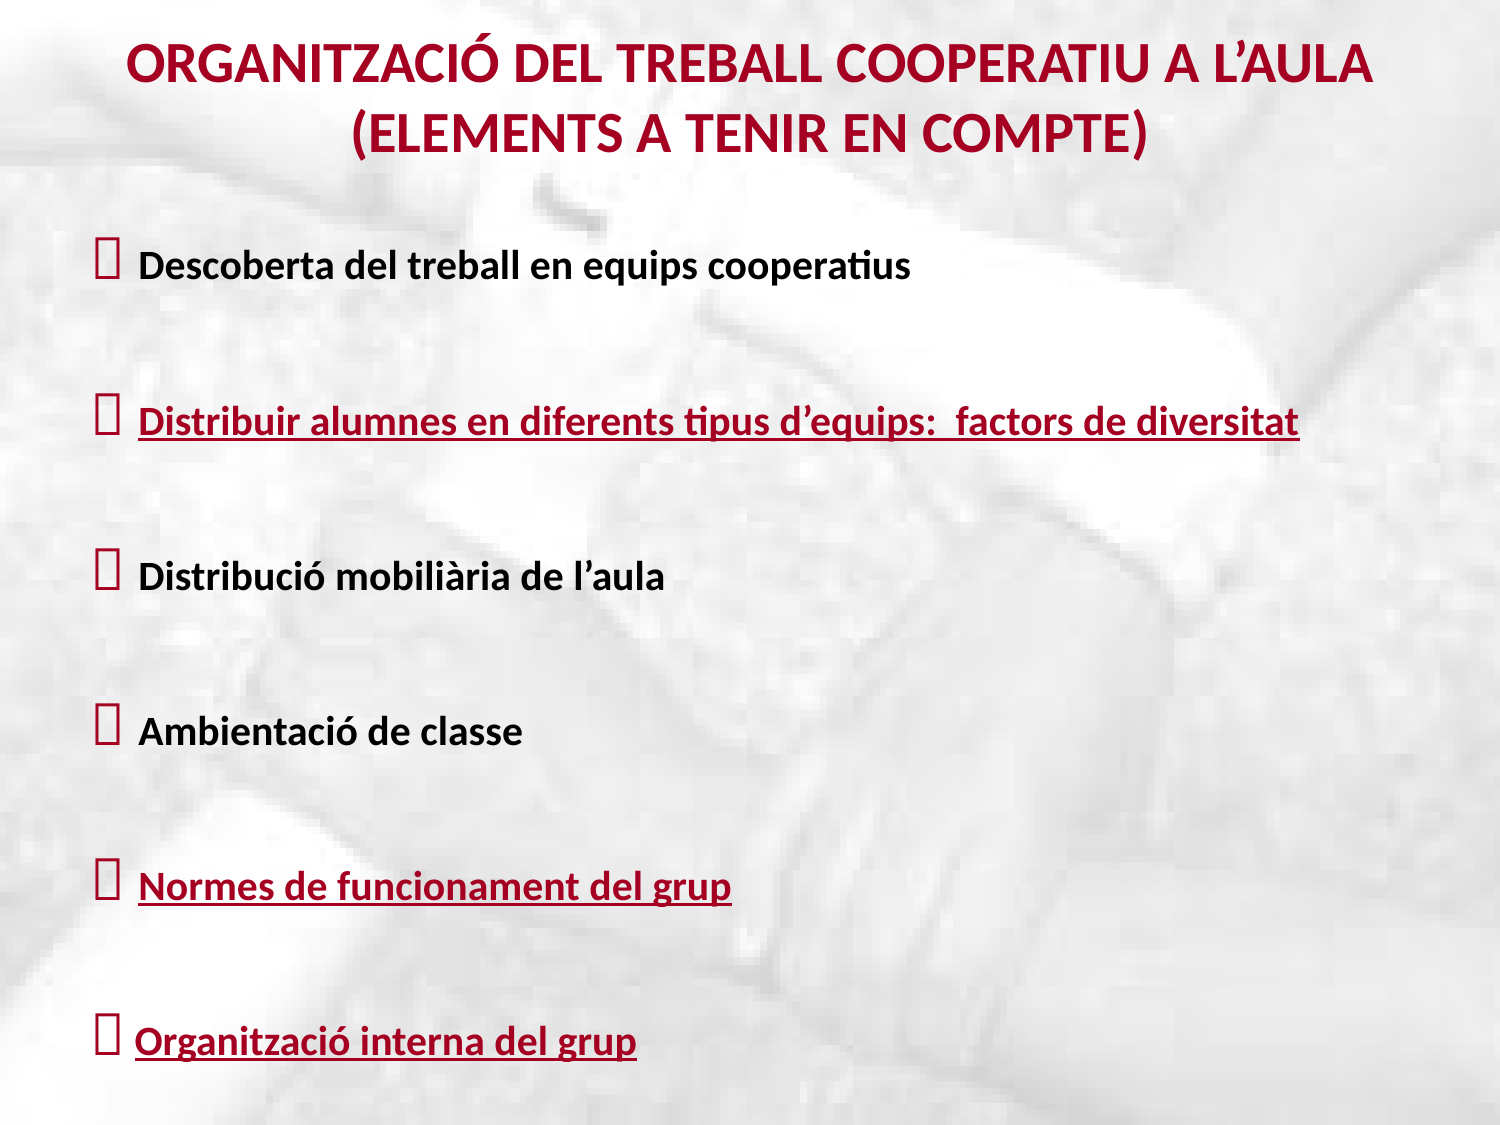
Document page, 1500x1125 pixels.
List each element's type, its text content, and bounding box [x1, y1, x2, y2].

picture [0, 0, 1500, 1125]
list  Descoberta del treball en equips cooperatius  Distribuir alumnes en diferents tipus d’equips: factors de diversitat  Distribució mobiliària de l’aula  Ambientació de classe  Normes de funcionament del grup  Organització interna del grup [74, 140, 1353, 1091]
title ORGANITZACIÓ DEL TREBALL COOPERATIU A L’AULA (ELEMENTS A TENIR EN COMPTE) [74, 0, 1426, 188]
